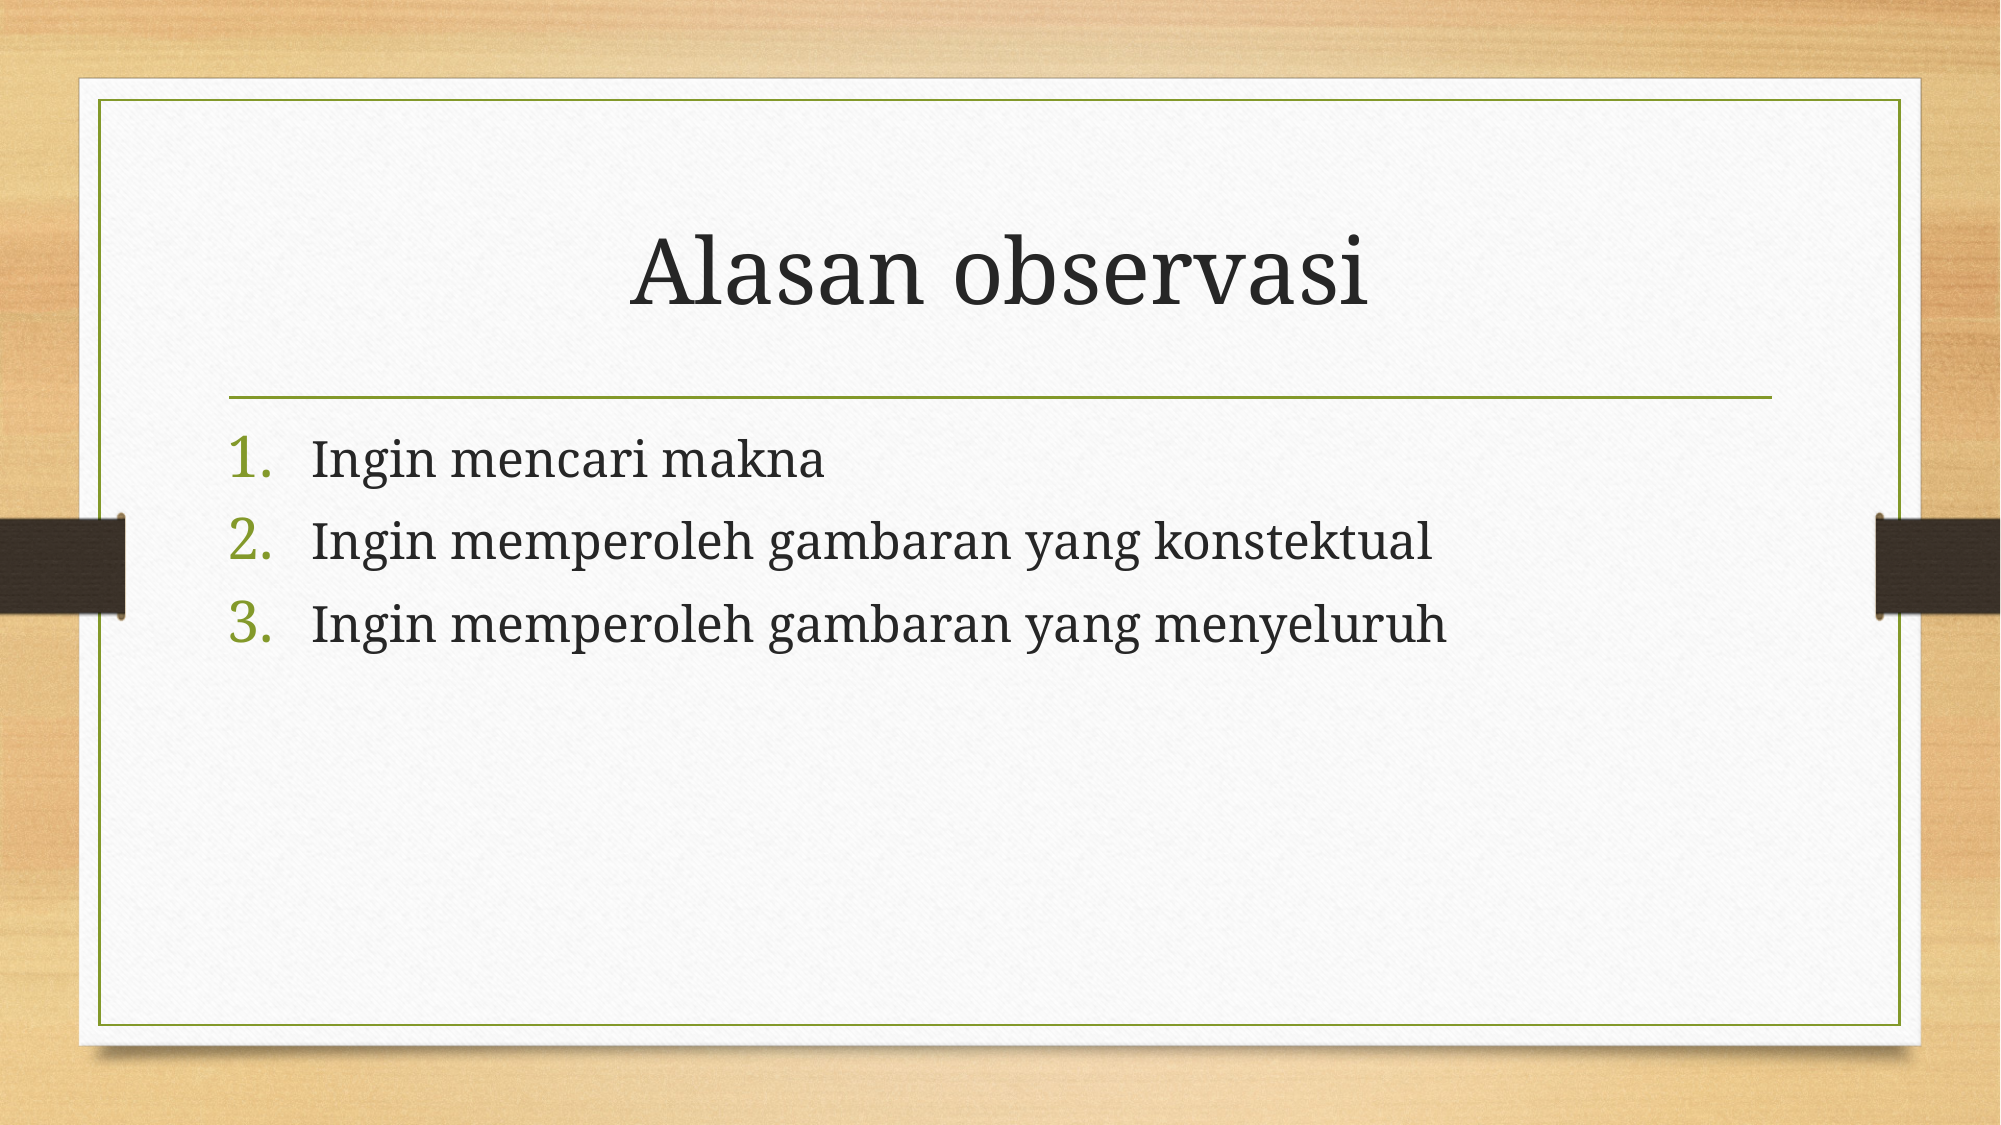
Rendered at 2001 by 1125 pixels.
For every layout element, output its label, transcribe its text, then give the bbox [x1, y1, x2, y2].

title Alasan observasi [212, 161, 1788, 375]
picture [0, 0, 2001, 1125]
list Ingin mencari makna Ingin memperoleh gambaran yang konstektual Ingin memperoleh gambaran yang menyeluruh [212, 419, 1788, 964]
